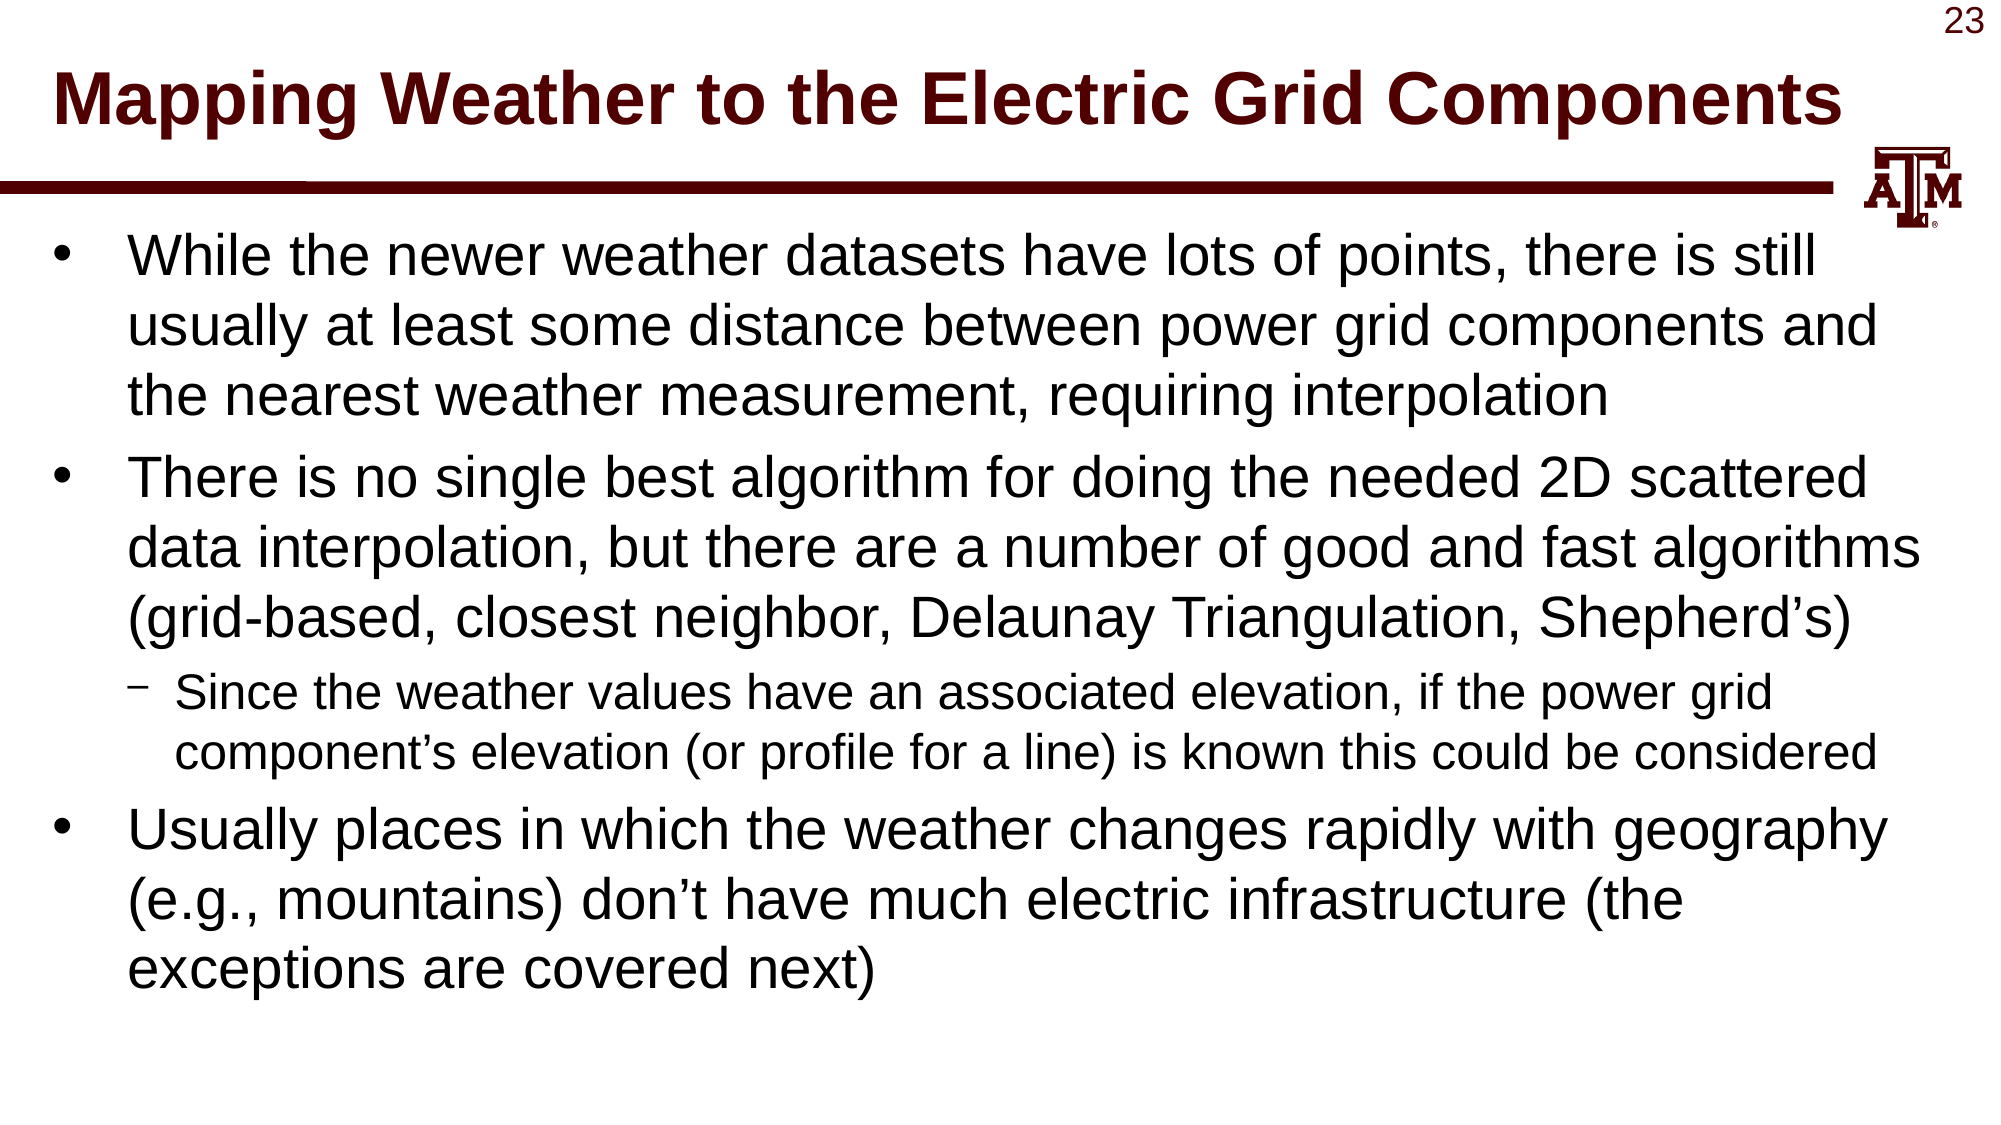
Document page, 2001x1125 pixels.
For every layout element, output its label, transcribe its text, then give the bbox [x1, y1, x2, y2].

picture [1850, 124, 1975, 209]
list While the newer weather datasets have lots of points, there is still usually at least some distance between power grid components and the nearest weather measurement, requiring interpolation There is no single best algorithm for doing the needed 2D scattered data interpolation, but there are a number of good and fast algorithms (grid-based, closest neighbor, Delaunay Triangulation, Shepherd’s) Since the weather values have an associated elevation, if the power grid component’s elevation (or profile for a line) is known this could be considered Usually places in which the weather changes rapidly with geography (e.g., mountains) don’t have much electric infrastructure (the exceptions are covered next) [37, 209, 1988, 1063]
title Mapping Weather to the Electric Grid Components [37, 12, 1951, 188]
